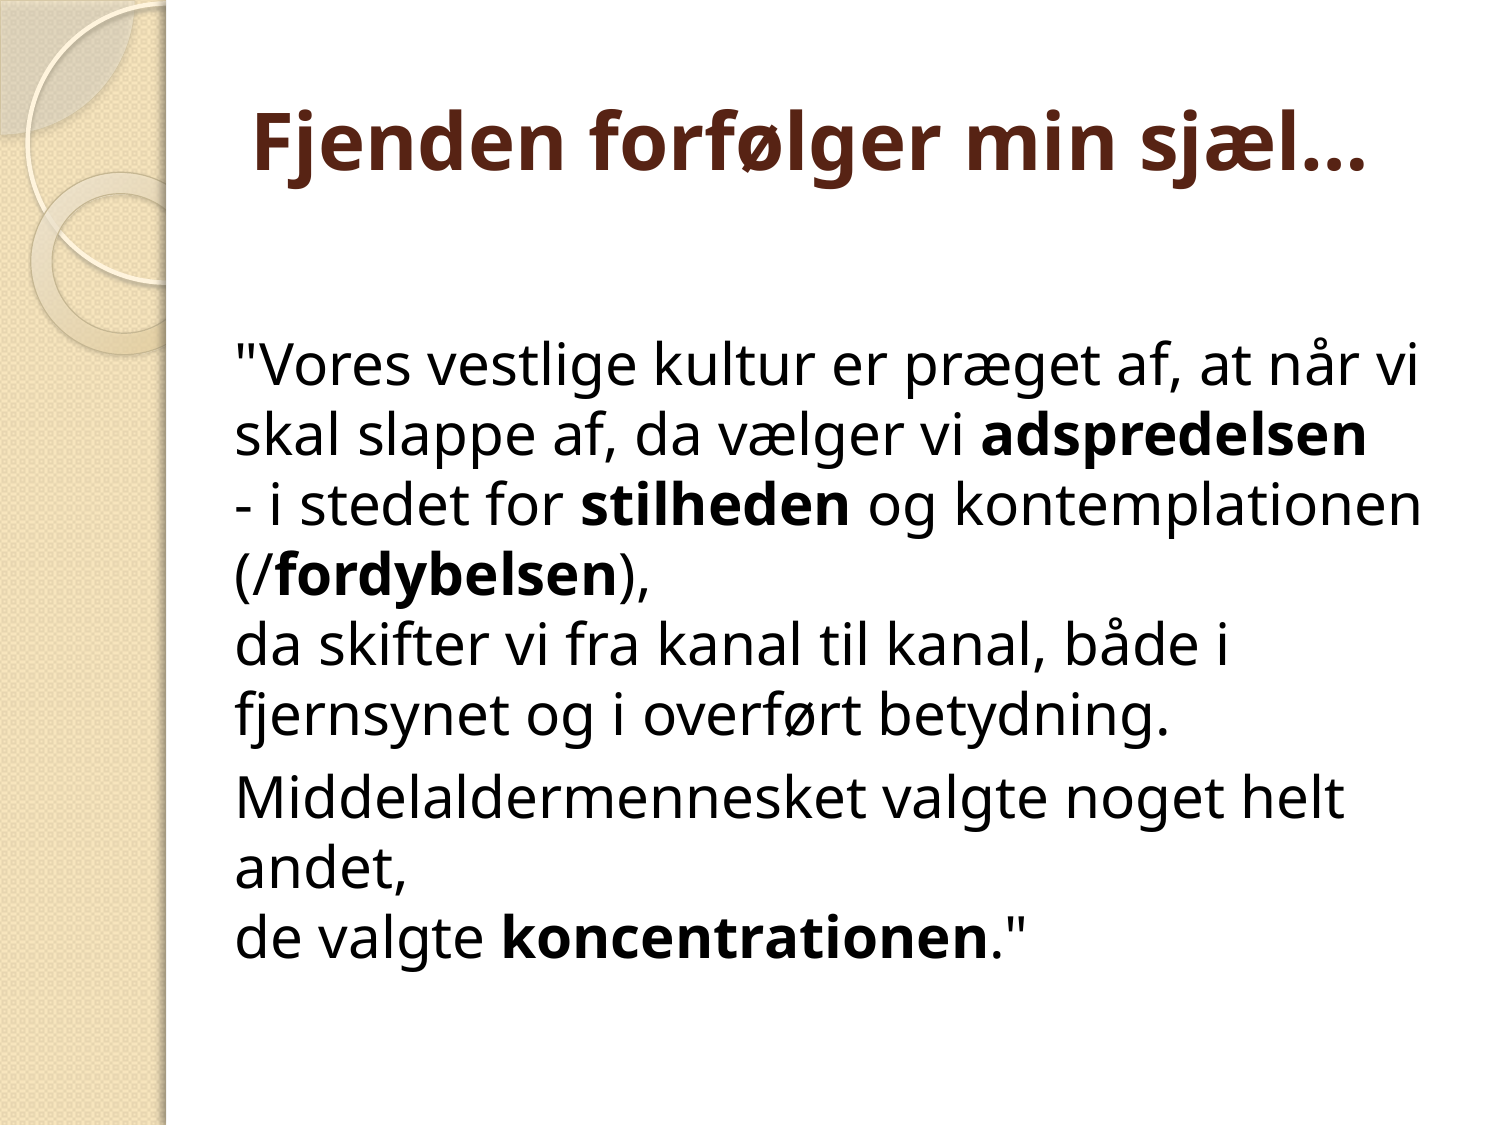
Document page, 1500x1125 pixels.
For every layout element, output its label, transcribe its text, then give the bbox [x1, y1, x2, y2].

title Fjenden forfølger min sjæl… [235, 45, 1466, 233]
list "Vores vestlige kultur er præget af, at når vi skal slappe af, da vælger vi adspredelsen - i stedet for stilheden og kontemplationen (/fordybelsen), da skifter vi fra kanal til kanal, både i fjernsynet og i overført betydning. Middelaldermennesket valgte noget helt andet, de valgte koncentrationen." [206, 237, 1466, 1025]
